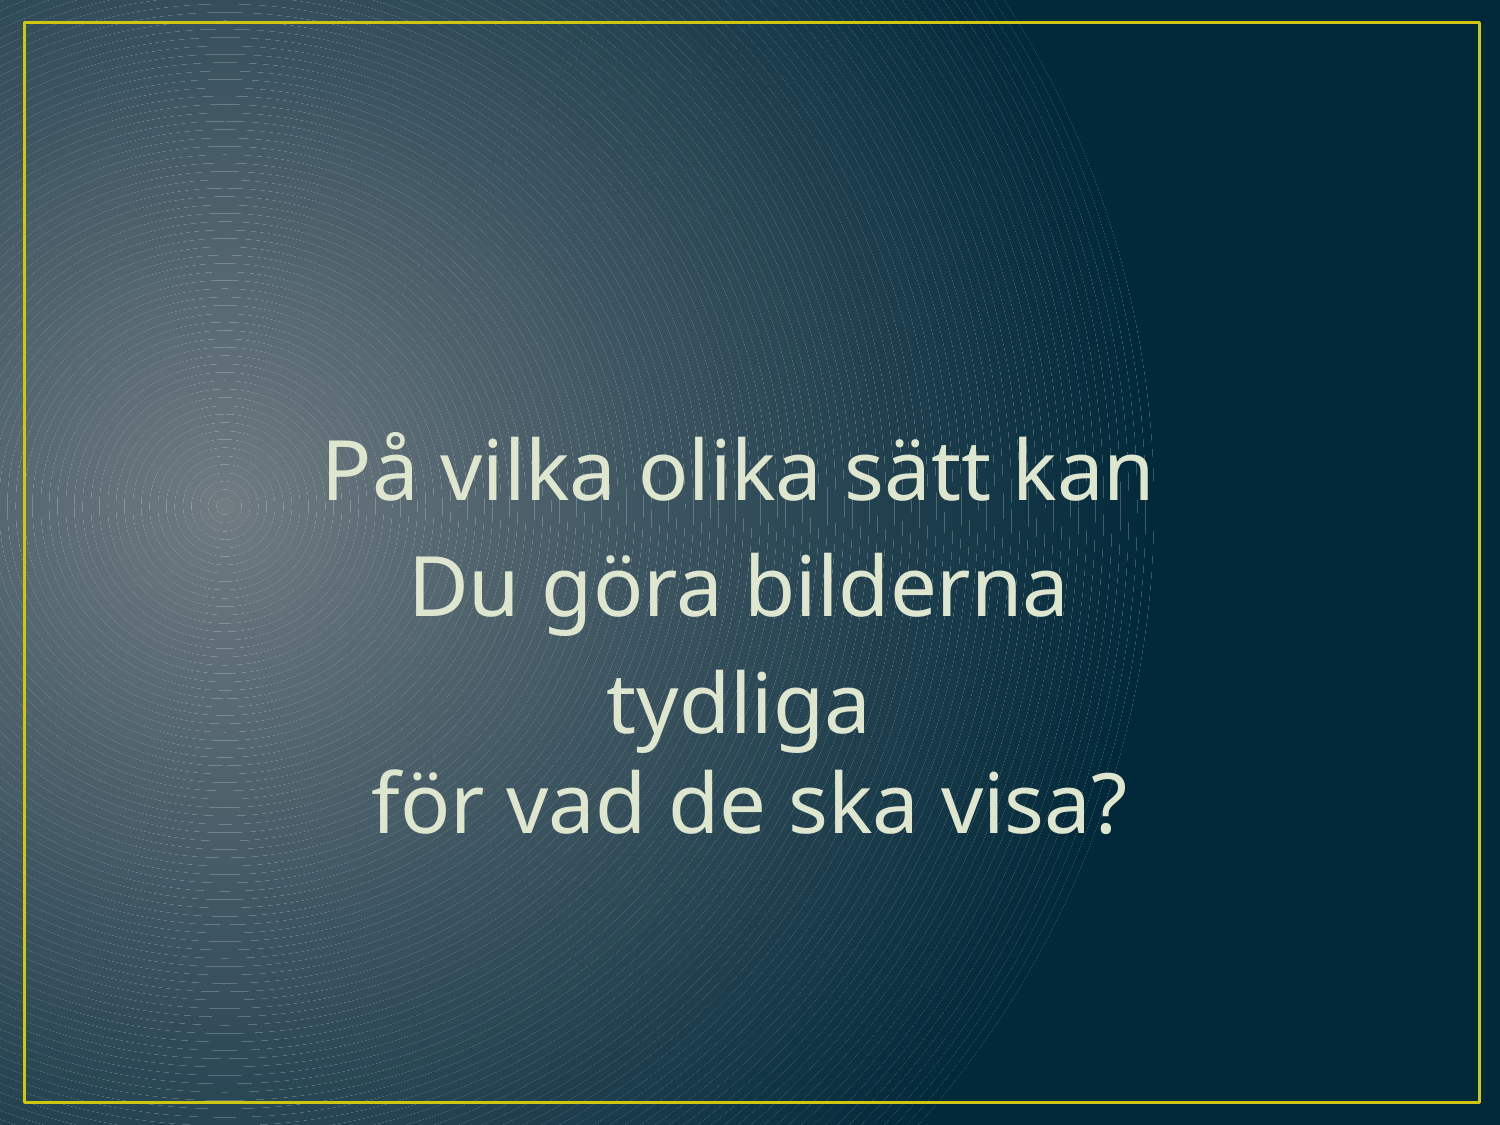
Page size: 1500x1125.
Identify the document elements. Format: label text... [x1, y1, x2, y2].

list På vilka olika sätt kan Du göra bilderna tydliga för vad de ska visa? [75, 262, 1425, 1005]
